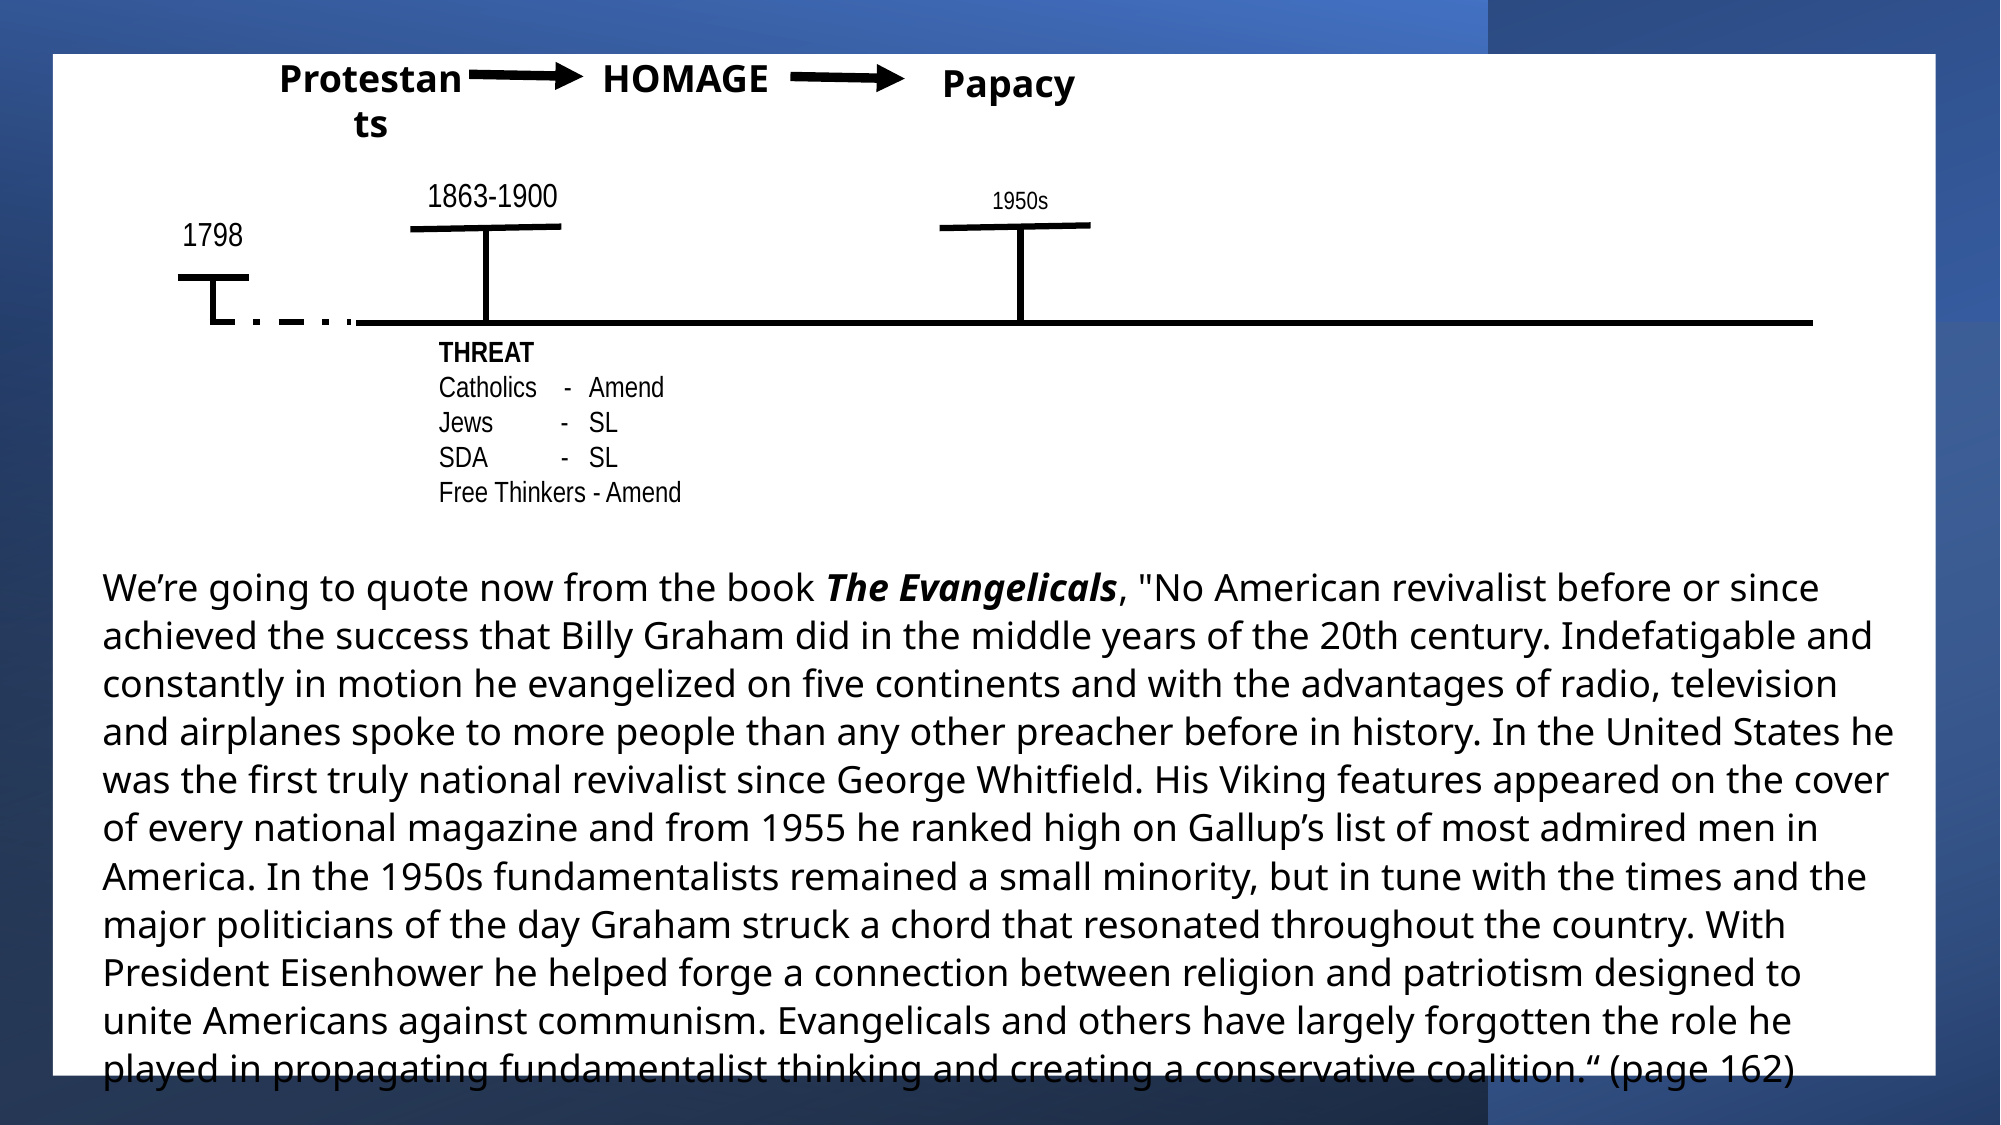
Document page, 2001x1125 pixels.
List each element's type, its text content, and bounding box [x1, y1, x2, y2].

text_box [0, 321, 2000, 1125]
text_box 1798 [157, 206, 269, 261]
text_box [1489, 0, 2000, 321]
text_box [0, 0, 1489, 321]
text_box 1950s [956, 176, 1085, 222]
text_box Papacy [905, 53, 1111, 123]
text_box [939, 225, 1091, 229]
text_box 1863-1900 [410, 166, 576, 222]
text_box HOMAGE [576, 49, 795, 122]
text_box THREAT Catholics - Amend Jews - SL SDA - SL Free Thinkers - Amend [424, 326, 727, 516]
text_box [52, 54, 1936, 1076]
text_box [410, 226, 562, 230]
text_box Protestants [268, 48, 474, 115]
text_box We’re going to quote now from the book The Evangelicals, "No American revivalist before or since achieved the success that Billy Graham did in the middle years of the 20th century. Indefatigable and constantly in motion he evangelized on five continents and with the advantages of radio, television and airplanes spoke to more people than any other preacher before in history. In the United States he was the first truly national revivalist since George Whitfield. His Viking features appeared on the cover of every national magazine and from 1955 he ranked high on Gallup’s list of most admired men in America. In the 1950s fundamentalists remained a small minority, but in tune with the times and the major politicians of the day Graham struck a chord that resonated throughout the country. With President Eisenhower he helped forge a connection between religion and patriotism designed to unite Americans against communism. Evangelicals and others have largely forgotten the role he played in propagating fundamentalist thinking and creating a conservative coalition.“ (page 162) [87, 553, 1913, 1098]
